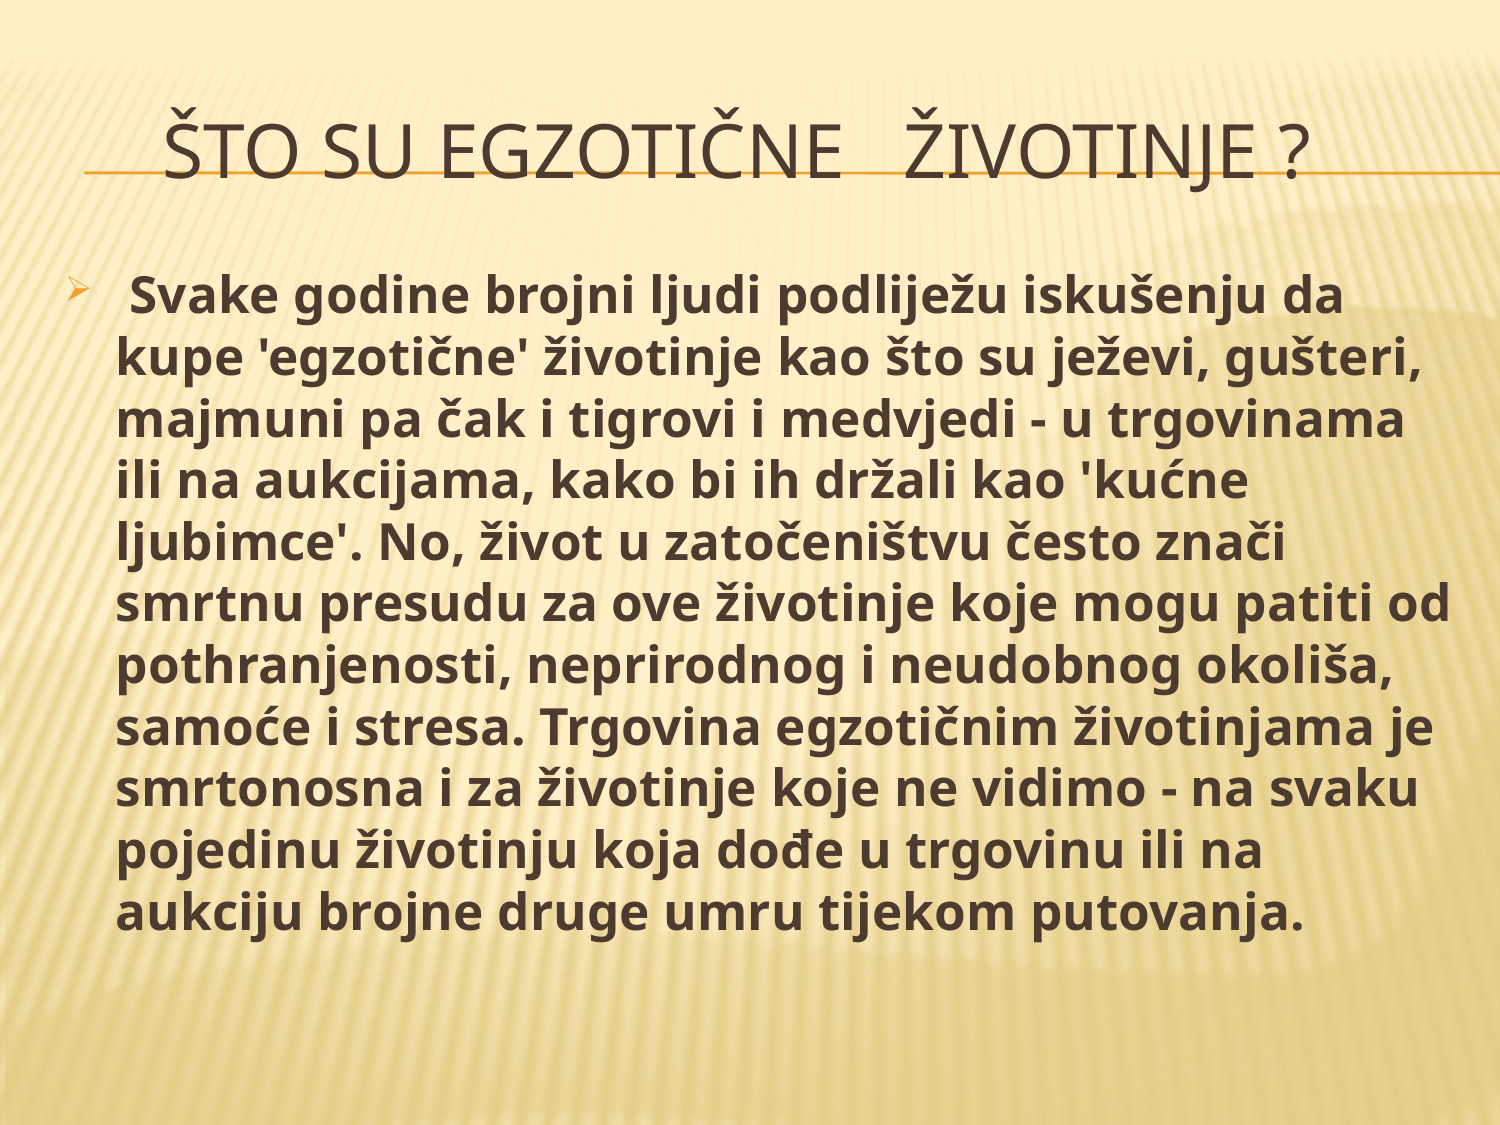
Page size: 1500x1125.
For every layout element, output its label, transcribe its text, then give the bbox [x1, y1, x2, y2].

list Svake godine brojni ljudi podliježu iskušenju da kupe 'egzotične' životinje kao što su ježevi, gušteri, majmuni pa čak i tigrovi i medvjedi - u trgovinama ili na aukcijama, kako bi ih držali kao 'kućne ljubimce'. No, život u zatočeništvu često znači smrtnu presudu za ove životinje koje mogu patiti od pothranjenosti, neprirodnog i neudobnog okoliša, samoće i stresa. Trgovina egzotičnim životinjama je smrtonosna i za životinje koje ne vidimo - na svaku pojedinu životinju koja dođe u trgovinu ili na aukciju brojne druge umru tijekom putovanja. [50, 254, 1475, 998]
title ŠTO SU EGZOTIČNE ŽIVOTINJE ? [50, 75, 1475, 223]
